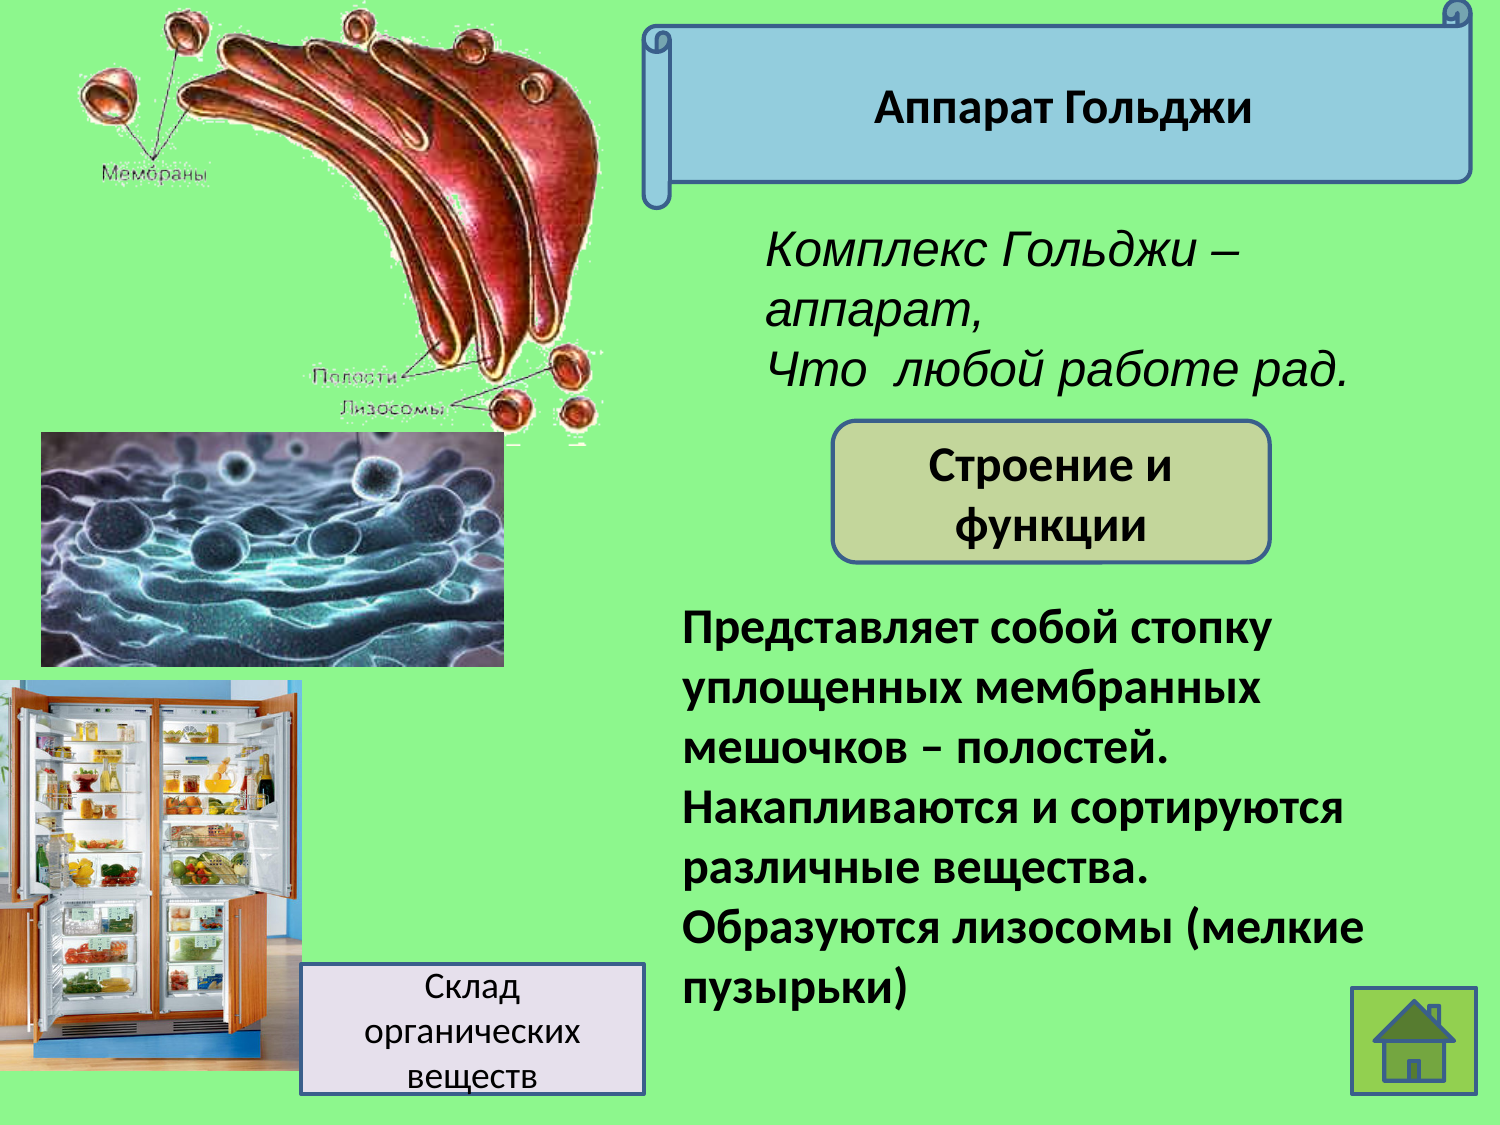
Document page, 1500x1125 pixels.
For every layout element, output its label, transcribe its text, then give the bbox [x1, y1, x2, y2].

text_box Аппарат Гольджи [641, 0, 1473, 211]
text_box Представляет собой стопку уплощенных мембранных мешочков – полостей. Накапливаются и сортируются различные вещества. Образуются лизосомы (мелкие пузырьки) [667, 586, 1459, 1021]
picture [40, 0, 616, 668]
text_box Склад органических веществ [299, 962, 646, 1096]
text_box Строение и функции [830, 418, 1272, 565]
text_box Комплекс Гольджи – аппарат, Что любой работе рад. [750, 209, 1388, 404]
picture [0, 680, 302, 1071]
text_box [1350, 986, 1478, 1096]
